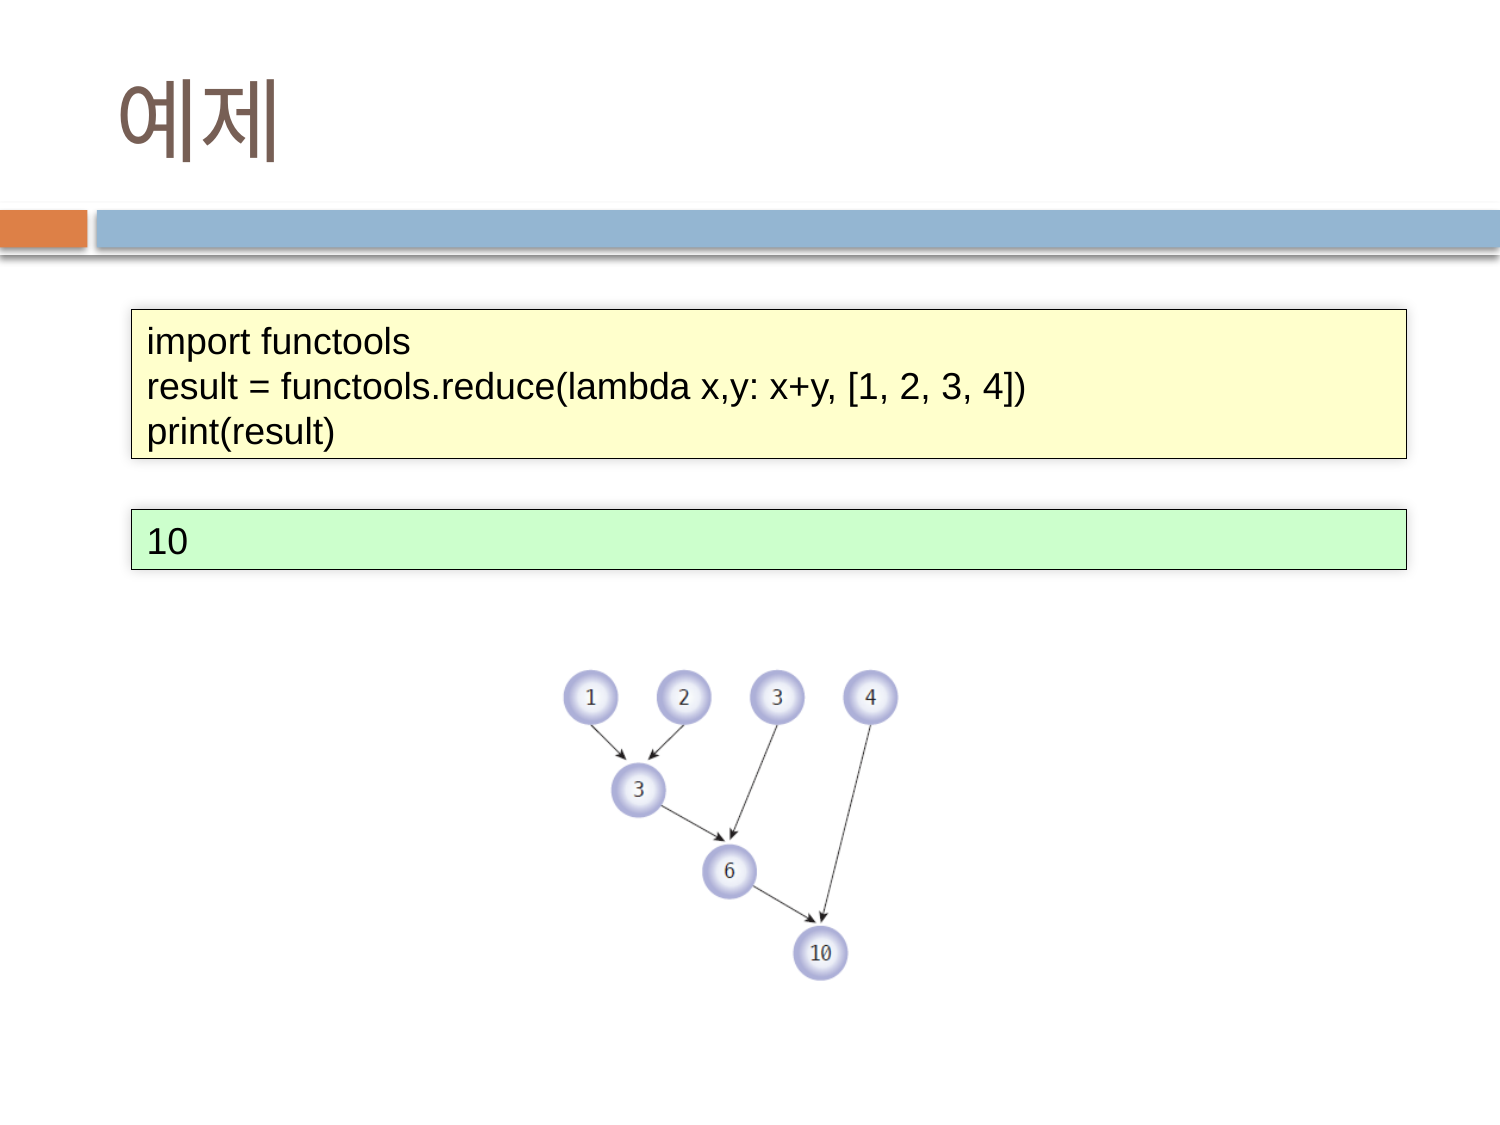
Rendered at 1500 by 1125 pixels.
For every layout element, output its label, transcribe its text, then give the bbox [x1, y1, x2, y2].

picture [533, 638, 920, 994]
text_box import functools result = functools.reduce(lambda x,y: x+y, [1, 2, 3, 4]) print(result) [131, 309, 1407, 459]
text_box 10 [131, 509, 1407, 570]
title 예제 [100, 37, 1438, 200]
